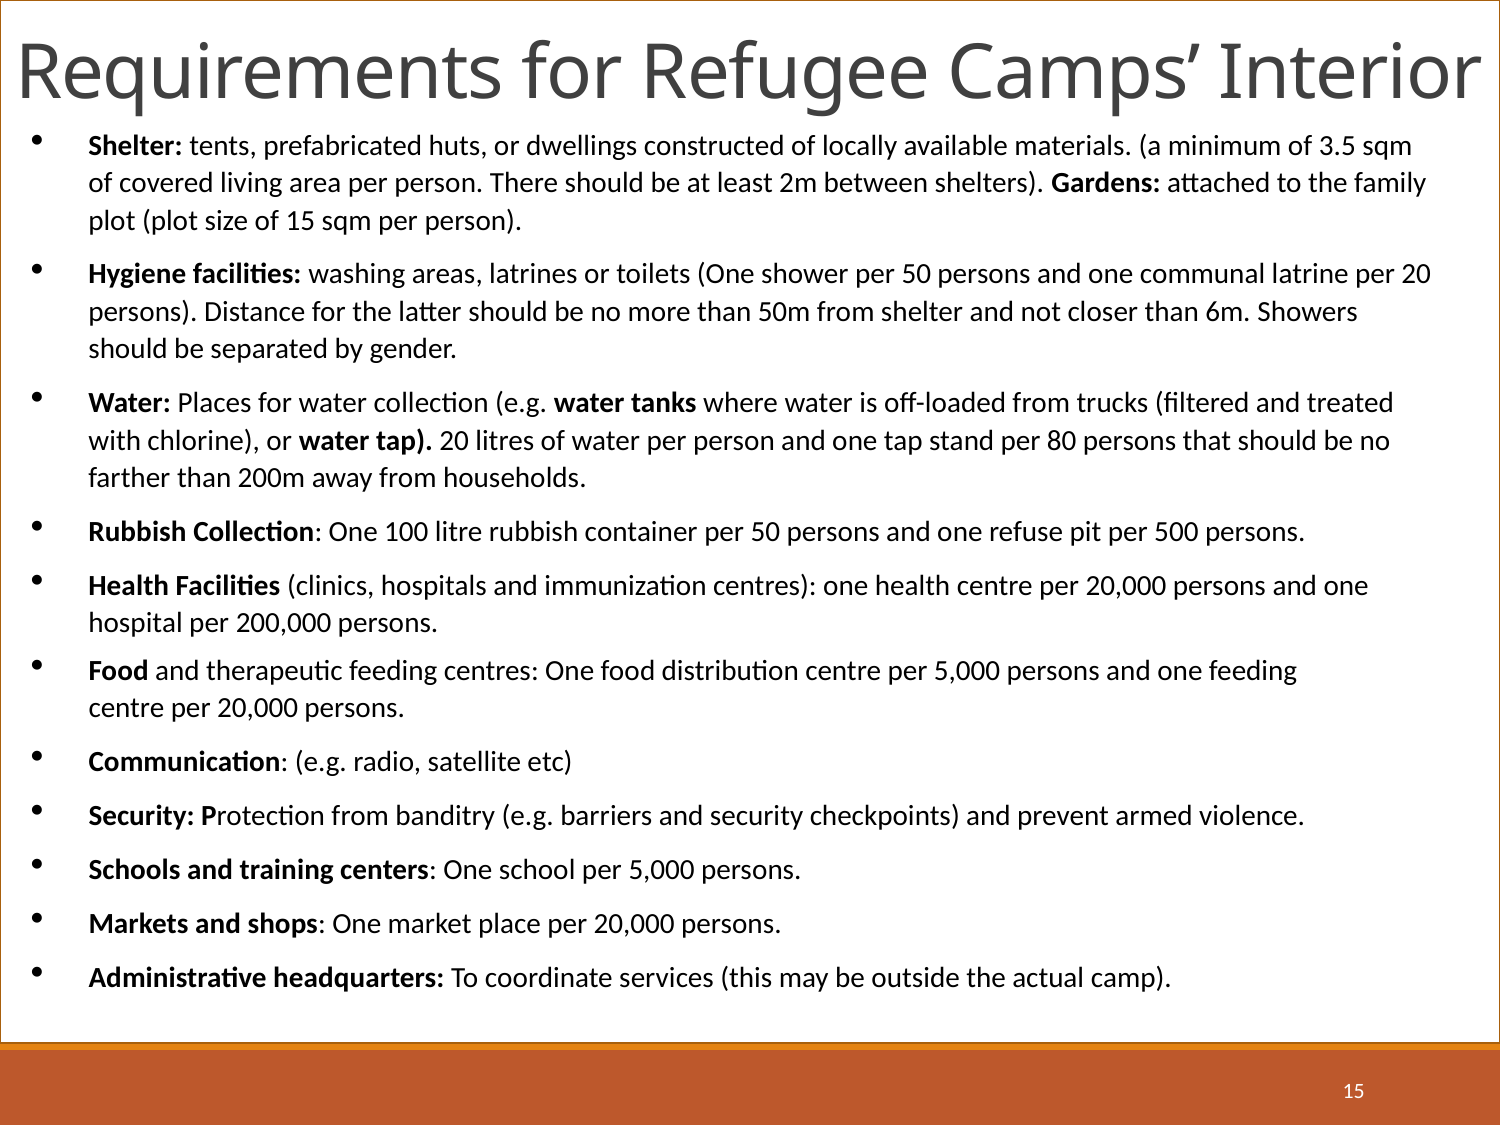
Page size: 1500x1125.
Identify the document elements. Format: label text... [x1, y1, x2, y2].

title Requirements for Refugee Camps’ Interior [0, 0, 1500, 122]
text_box [0, 122, 1500, 1044]
text_box Food and therapeutic feeding centres: One food distribution centre per 5,000 persons and one feeding centre per 20,000 persons. Communication: (e.g. radio, satellite etc) Security: Protection from banditry (e.g. barriers and security checkpoints) and prevent armed violence. Schools and training centers: One school per 5,000 persons. Markets and shops: One market place per 20,000 persons. Administrative headquarters: To coordinate services (this may be outside the actual camp). [17, 641, 1343, 1001]
text_box Shelter: tents, prefabricated huts, or dwellings constructed of locally available materials. (a minimum of 3.5 sqm of covered living area per person. There should be at least 2m between shelters). Gardens: attached to the family plot (plot size of 15 sqm per person). Hygiene facilities: washing areas, latrines or toilets (One shower per 50 persons and one communal latrine per 20 persons). Distance for the latter should be no more than 50m from shelter and not closer than 6m. Showers should be separated by gender. Water: Places for water collection (e.g. water tanks where water is off-loaded from trucks (filtered and treated with chlorine), or water tap). 20 litres of water per person and one tap stand per 80 persons that should be no farther than 200m away from households. Rubbish Collection: One 100 litre rubbish container per 50 persons and one refuse pit per 500 persons. Health Facilities (clinics, hospitals and immunization centres): one health centre per 20,000 persons and one hospital per 200,000 persons. [17, 116, 1456, 647]
slide_number 15 [1218, 1059, 1380, 1120]
